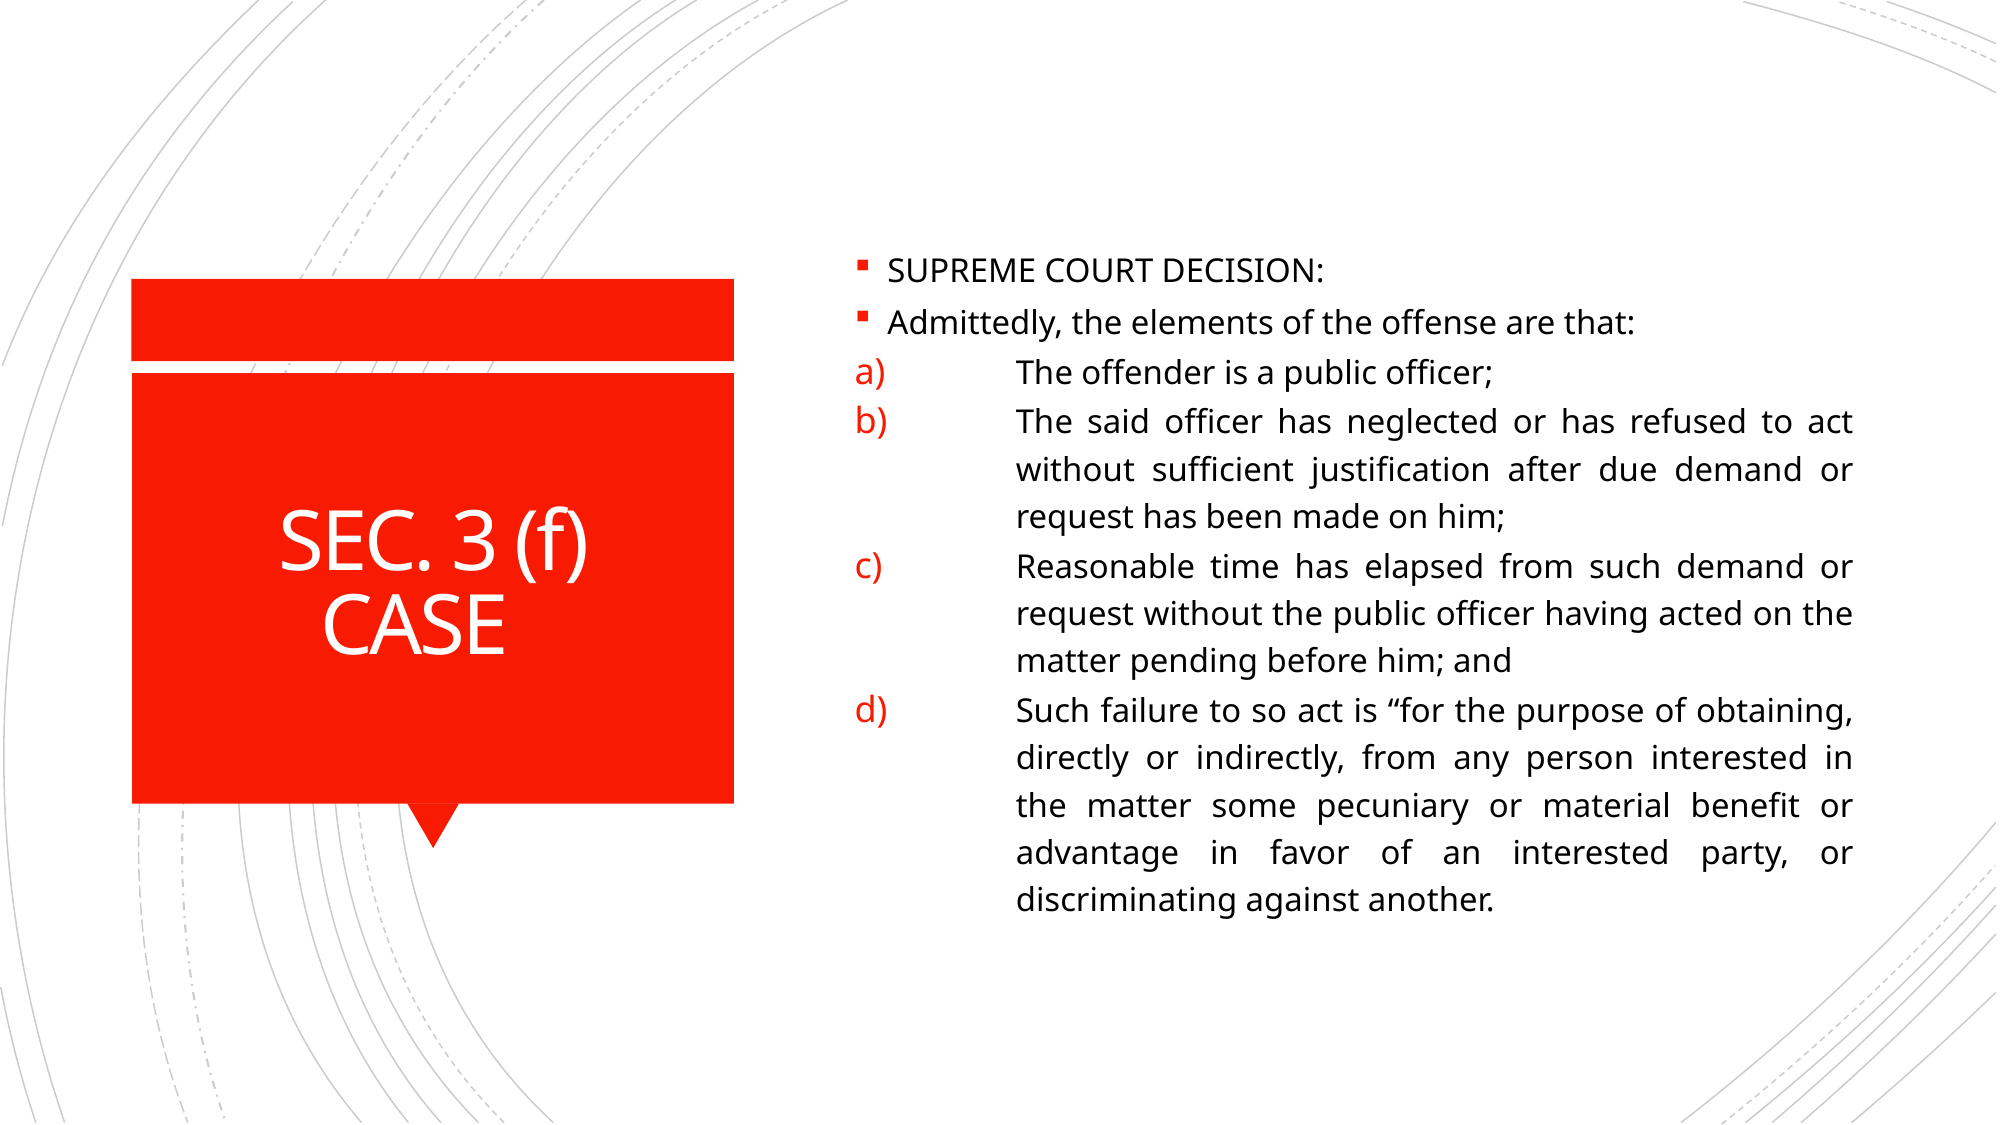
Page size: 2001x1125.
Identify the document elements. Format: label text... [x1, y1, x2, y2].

list SUPREME COURT DECISION: Admittedly, the elements of the offense are that: The offender is a public officer; The said officer has neglected or has refused to act without sufficient justification after due demand or request has been made on him; Reasonable time has elapsed from such demand or request without the public officer having acted on the matter pending before him; and Such failure to so act is “for the purpose of obtaining, directly or indirectly, from any person interested in the matter some pecuniary or material benefit or advantage in favor of an interested party, or discriminating against another. [839, 131, 1871, 993]
title SEC. 3 (f) CASE [145, 385, 720, 789]
